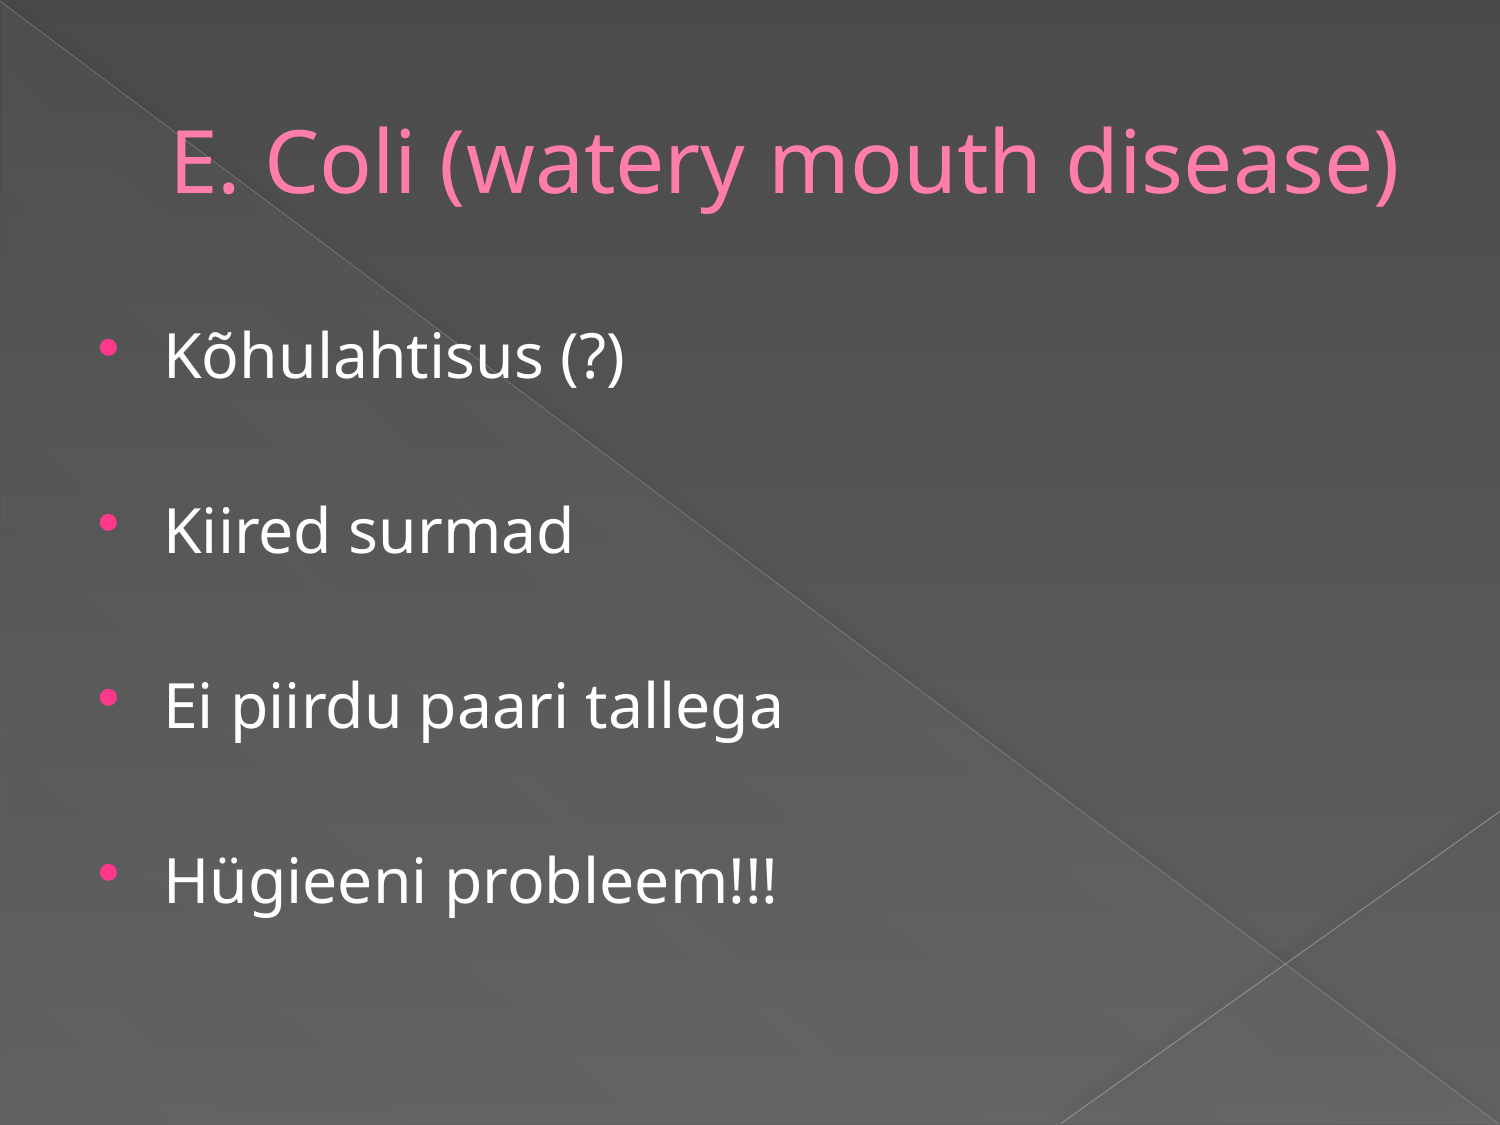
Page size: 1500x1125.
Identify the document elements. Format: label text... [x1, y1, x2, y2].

title E. Coli (watery mouth disease) [75, 43, 1425, 274]
list Kõhulahtisus (?) Kiired surmad Ei piirdu paari tallega Hügieeni probleem!!! [75, 308, 1425, 1059]
